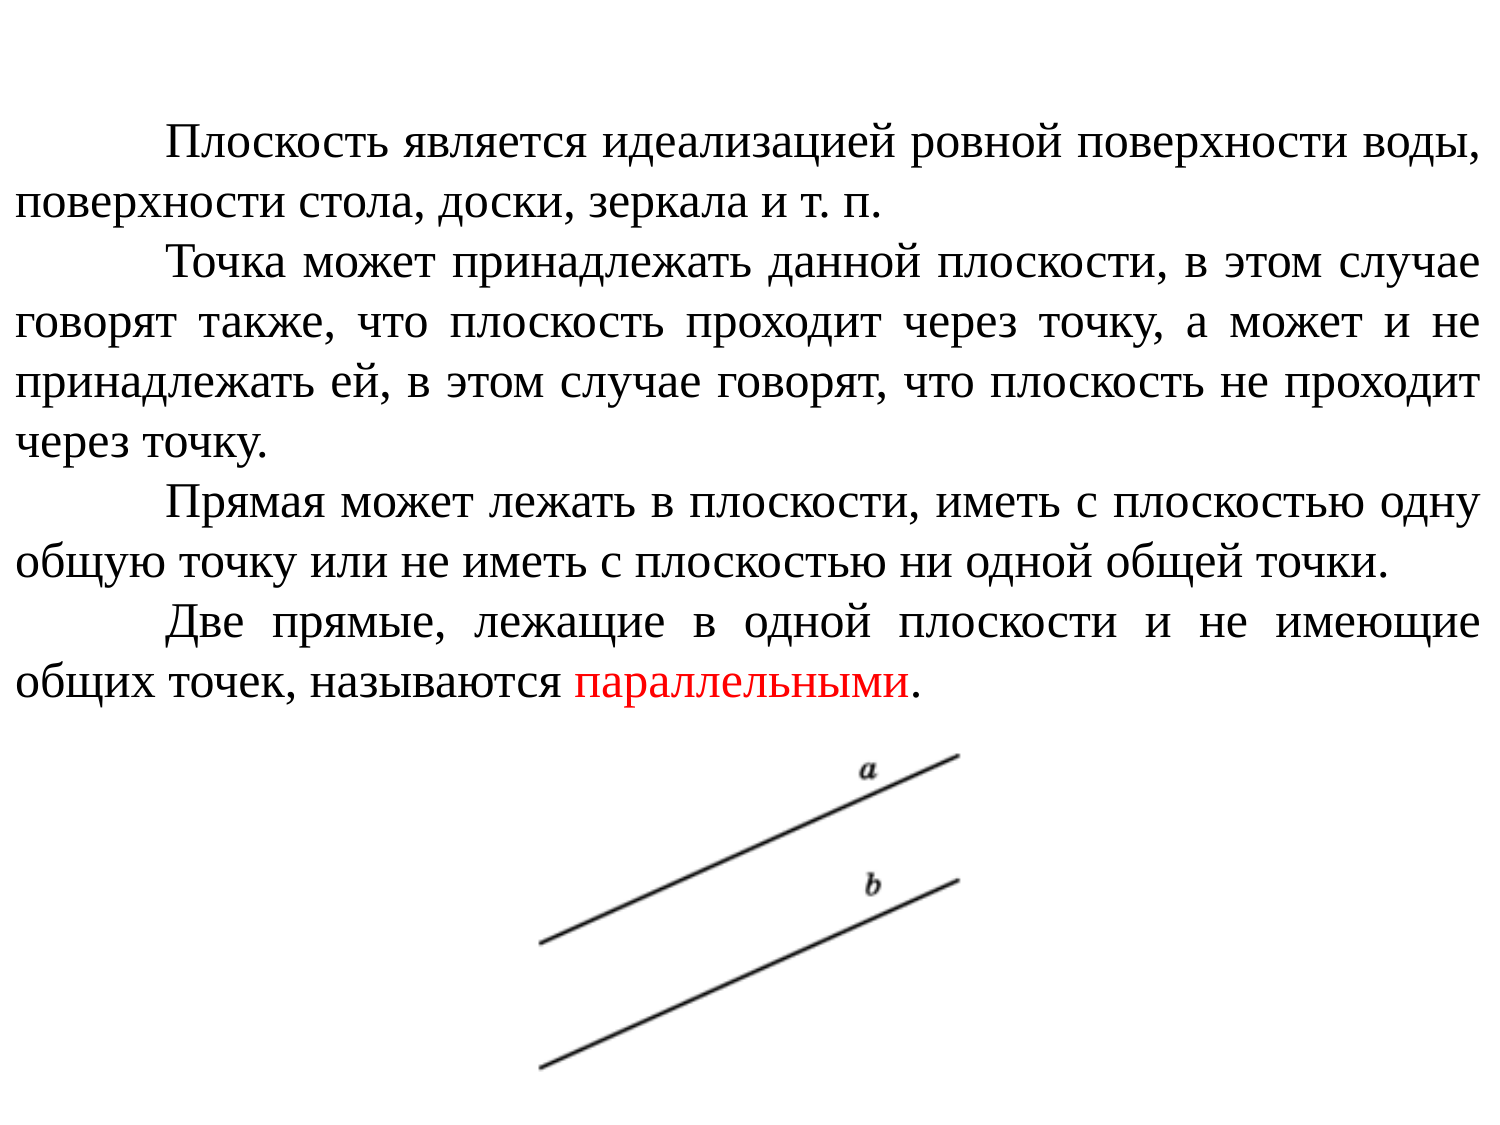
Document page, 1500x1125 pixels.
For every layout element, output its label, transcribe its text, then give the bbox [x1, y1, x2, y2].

text_box Плоскость является идеализацией ровной поверхности воды, поверхности стола, доски, зеркала и т. п. Точка может принадлежать данной плоскости, в этом случае говорят также, что плоскость проходит через точку, а может и не принадлежать ей, в этом случае говорят, что плоскость не проходит через точку. Прямая может лежать в плоскости, иметь с плоскостью одну общую точку или не иметь с плоскостью ни одной общей точки. Две прямые, лежащие в одной плоскости и не имеющие общих точек, называются параллельными. [0, 102, 1500, 713]
picture [489, 715, 1011, 1107]
